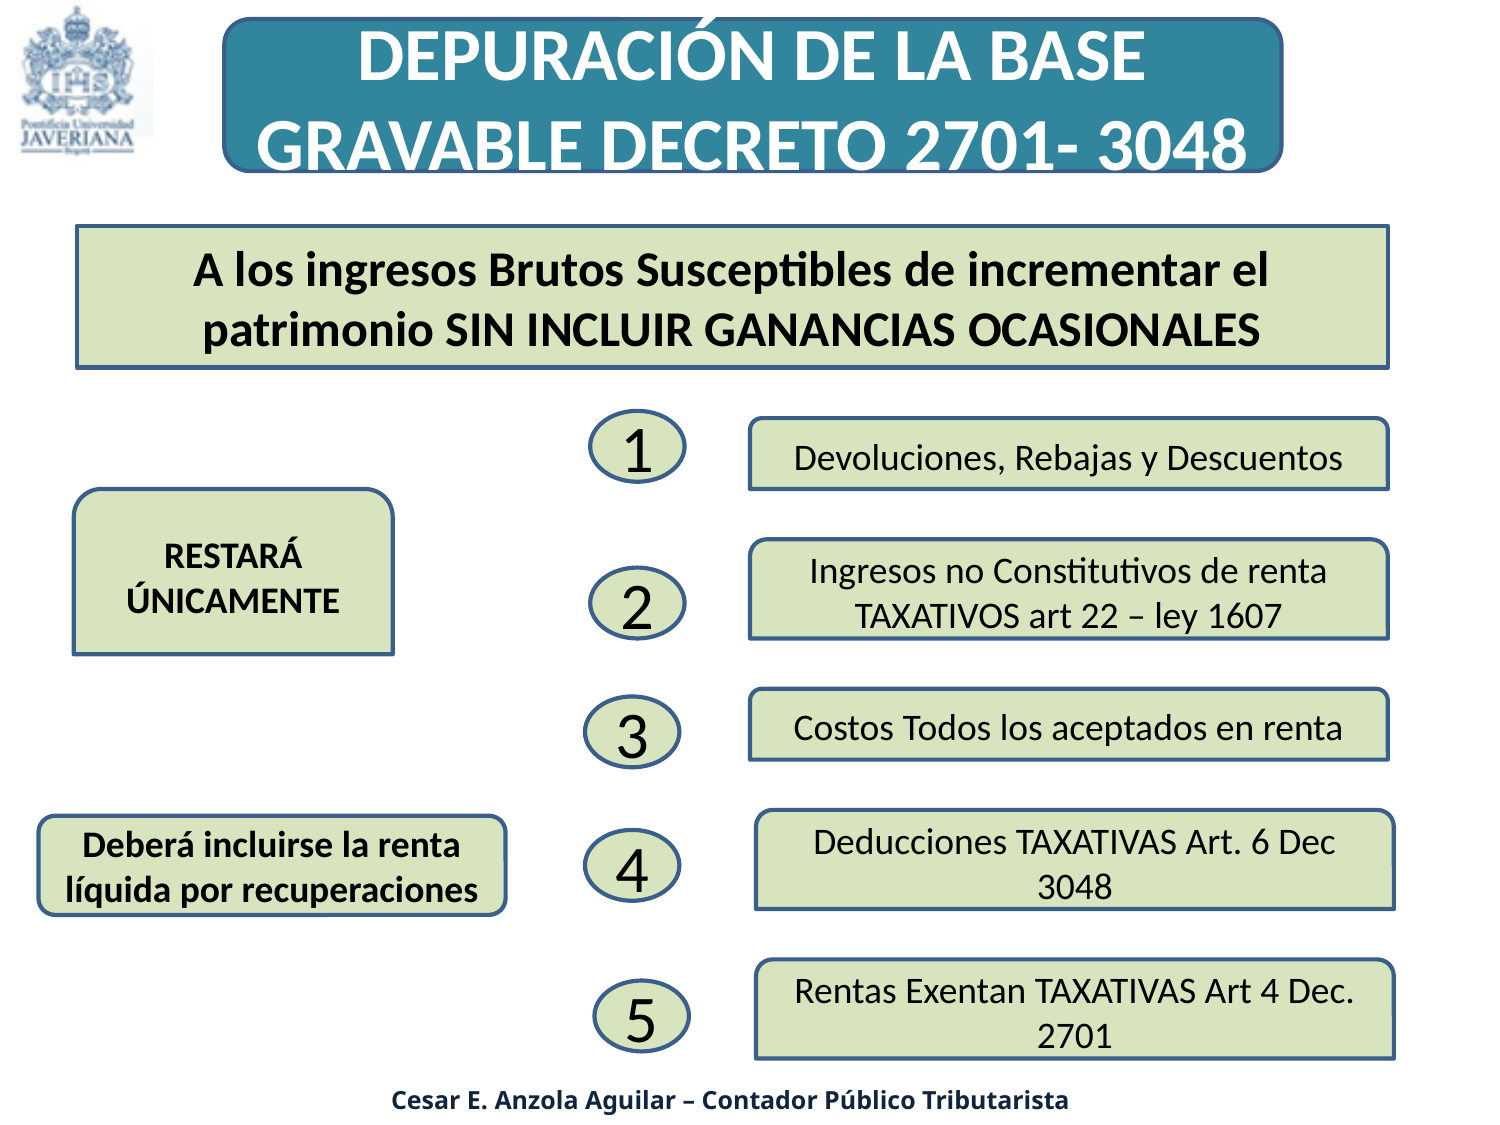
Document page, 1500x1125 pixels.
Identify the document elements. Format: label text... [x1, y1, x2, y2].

text_box Rentas Exentan TAXATIVAS Art 4 Dec. 2701 [753, 957, 1396, 1061]
text_box Costos Todos los aceptados en renta [747, 686, 1390, 762]
text_box A los ingresos Brutos Susceptibles de incrementar el patrimonio SIN INCLUIR GANANCIAS OCASIONALES [75, 224, 1390, 370]
footer Cesar E. Anzola Aguilar – Contador Público Tributarista [38, 1069, 1424, 1125]
text_box RESTARÁ ÚNICAMENTE [71, 486, 395, 657]
text_box 4 [582, 827, 682, 903]
text_box Devoluciones, Rebajas y Descuentos [747, 416, 1390, 492]
text_box 5 [592, 978, 692, 1054]
text_box Deberá incluirse la renta líquida por recuperaciones [36, 813, 508, 918]
text_box 2 [588, 565, 687, 641]
text_box DEPURACIÓN DE LA BASE GRAVABLE DECRETO 2701- 3048 [222, 16, 1284, 174]
text_box Deducciones TAXATIVAS Art. 6 Dec 3048 [753, 807, 1396, 912]
text_box 1 [588, 408, 687, 484]
picture [0, 0, 154, 172]
text_box Ingresos no Constitutivos de renta TAXATIVOS art 22 – ley 1607 [747, 537, 1390, 641]
text_box 3 [582, 694, 682, 770]
